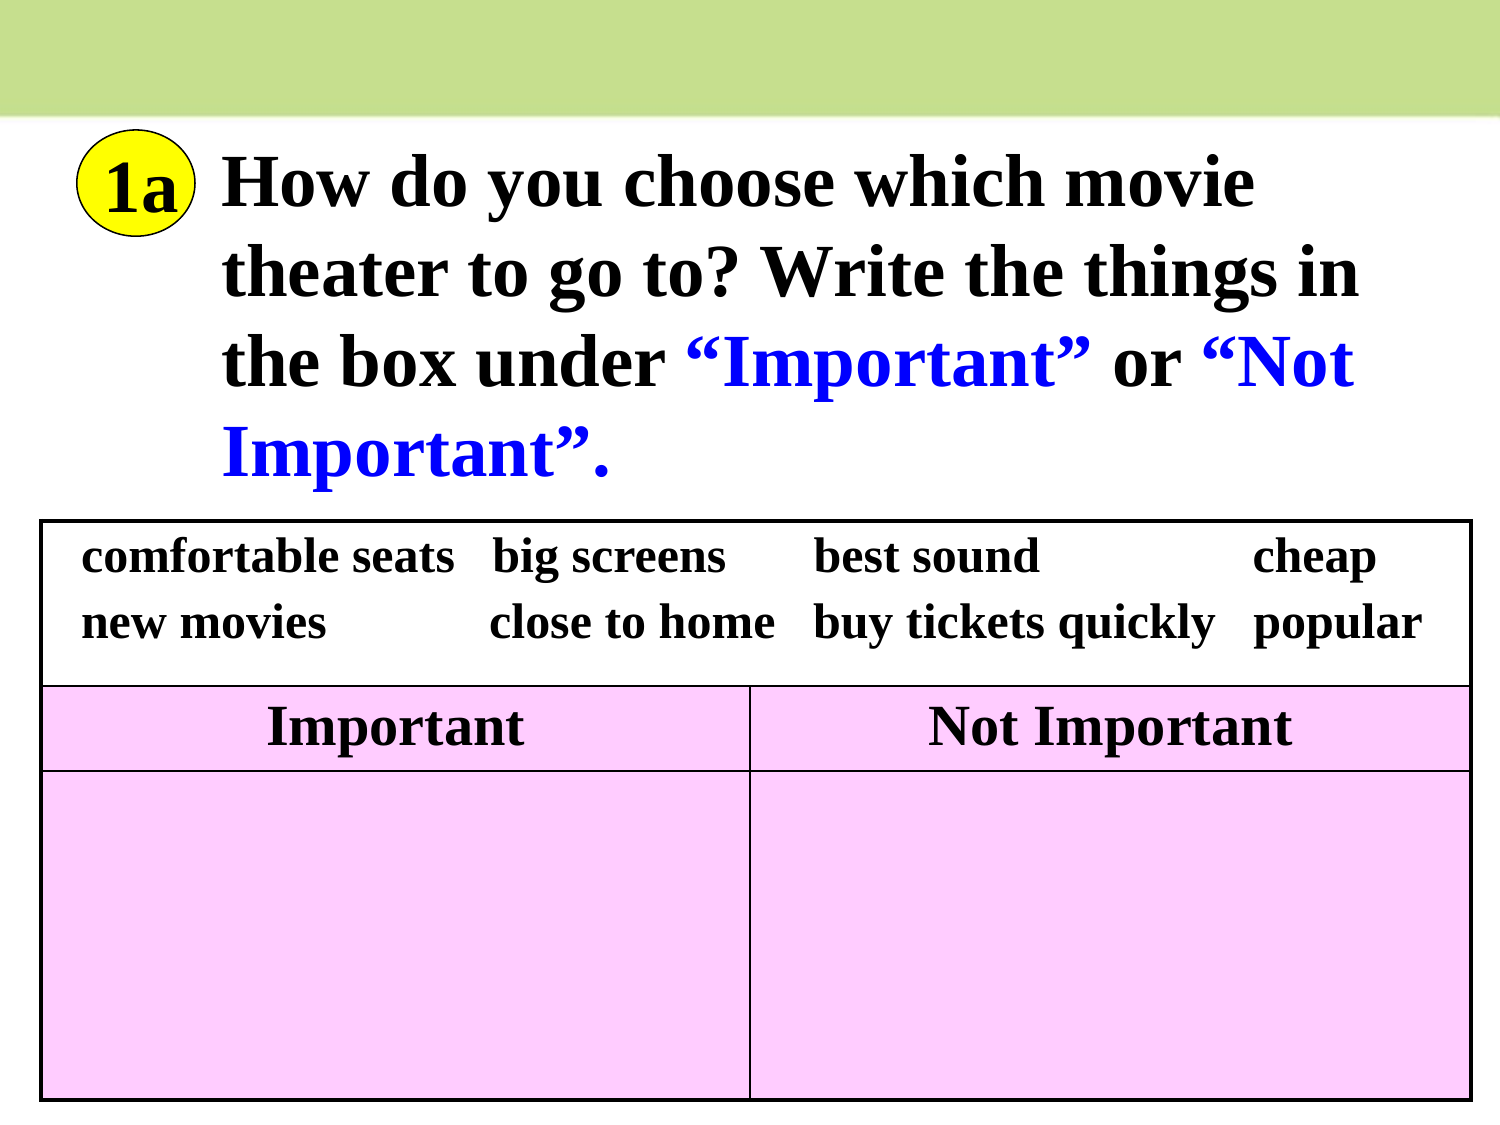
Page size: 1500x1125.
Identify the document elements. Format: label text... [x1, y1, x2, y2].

table_cell Not Important [751, 687, 1469, 770]
text_box How do you choose which movie theater to go to? Write the things in the box under “Important” or “Not Important”. [206, 124, 1412, 500]
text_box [76, 129, 196, 237]
table_cell [43, 772, 749, 1098]
table_cell [751, 772, 1469, 1098]
picture [0, 0, 1500, 1125]
table_header comfortable seats big screens best sound cheap new movies close to home buy tickets quickly popular [43, 523, 1469, 685]
table_cell Important [43, 687, 749, 770]
